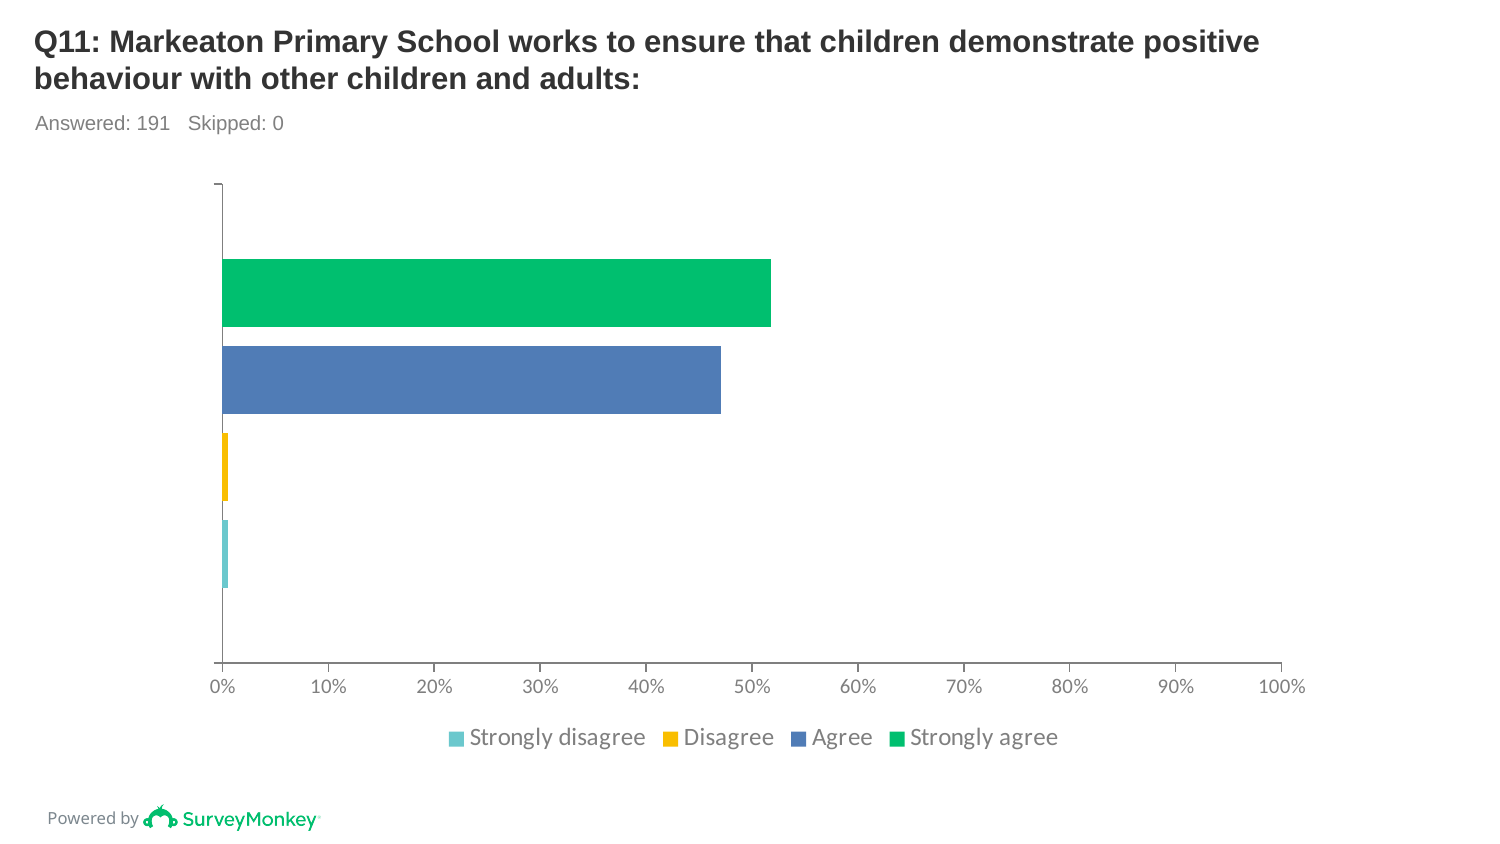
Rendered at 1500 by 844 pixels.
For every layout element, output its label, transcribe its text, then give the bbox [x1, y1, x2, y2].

list Answered: 191 Skipped: 0 [20, 102, 1371, 143]
picture [132, 793, 332, 842]
chart [179, 171, 1329, 758]
title Q11: Markeaton Primary School works to ensure that children demonstrate positive behaviour with other children and adults: [18, 13, 1369, 104]
